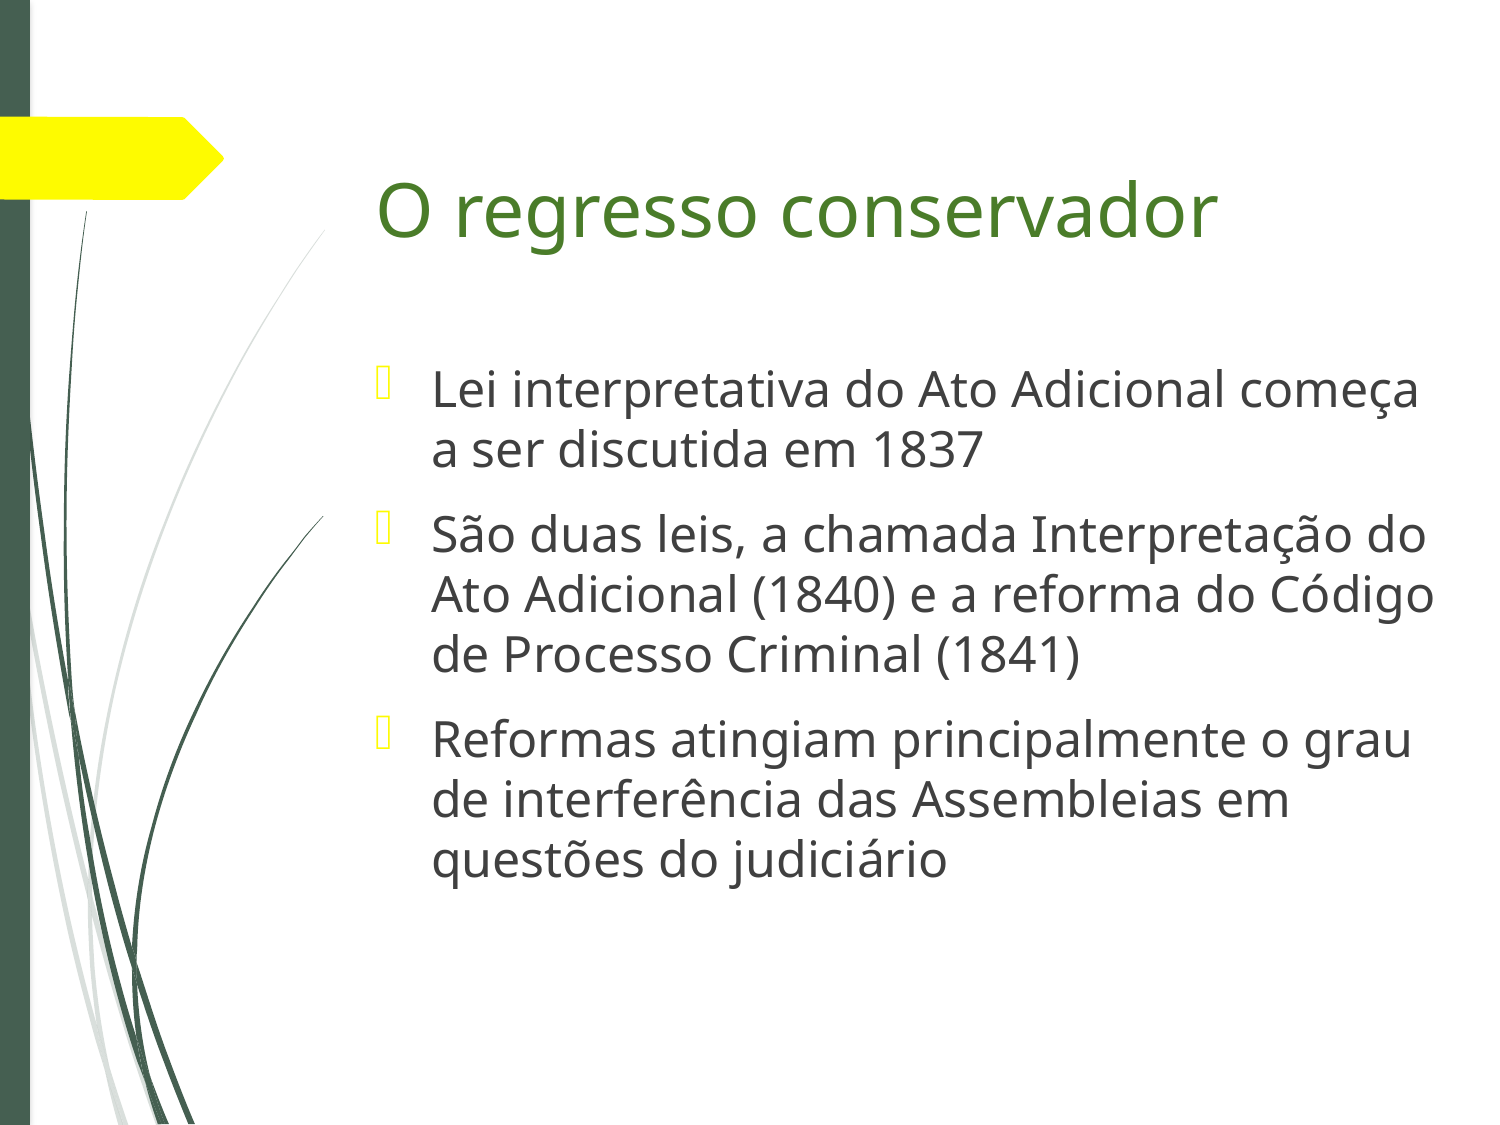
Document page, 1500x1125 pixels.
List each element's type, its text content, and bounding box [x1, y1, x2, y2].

title O regresso conservador [360, 102, 1471, 313]
list Lei interpretativa do Ato Adicional começa a ser discutida em 1837 São duas leis, a chamada Interpretação do Ato Adicional (1840) e a reforma do Código de Processo Criminal (1841) Reformas atingiam principalmente o grau de interferência das Assembleias em questões do judiciário [359, 350, 1471, 1094]
